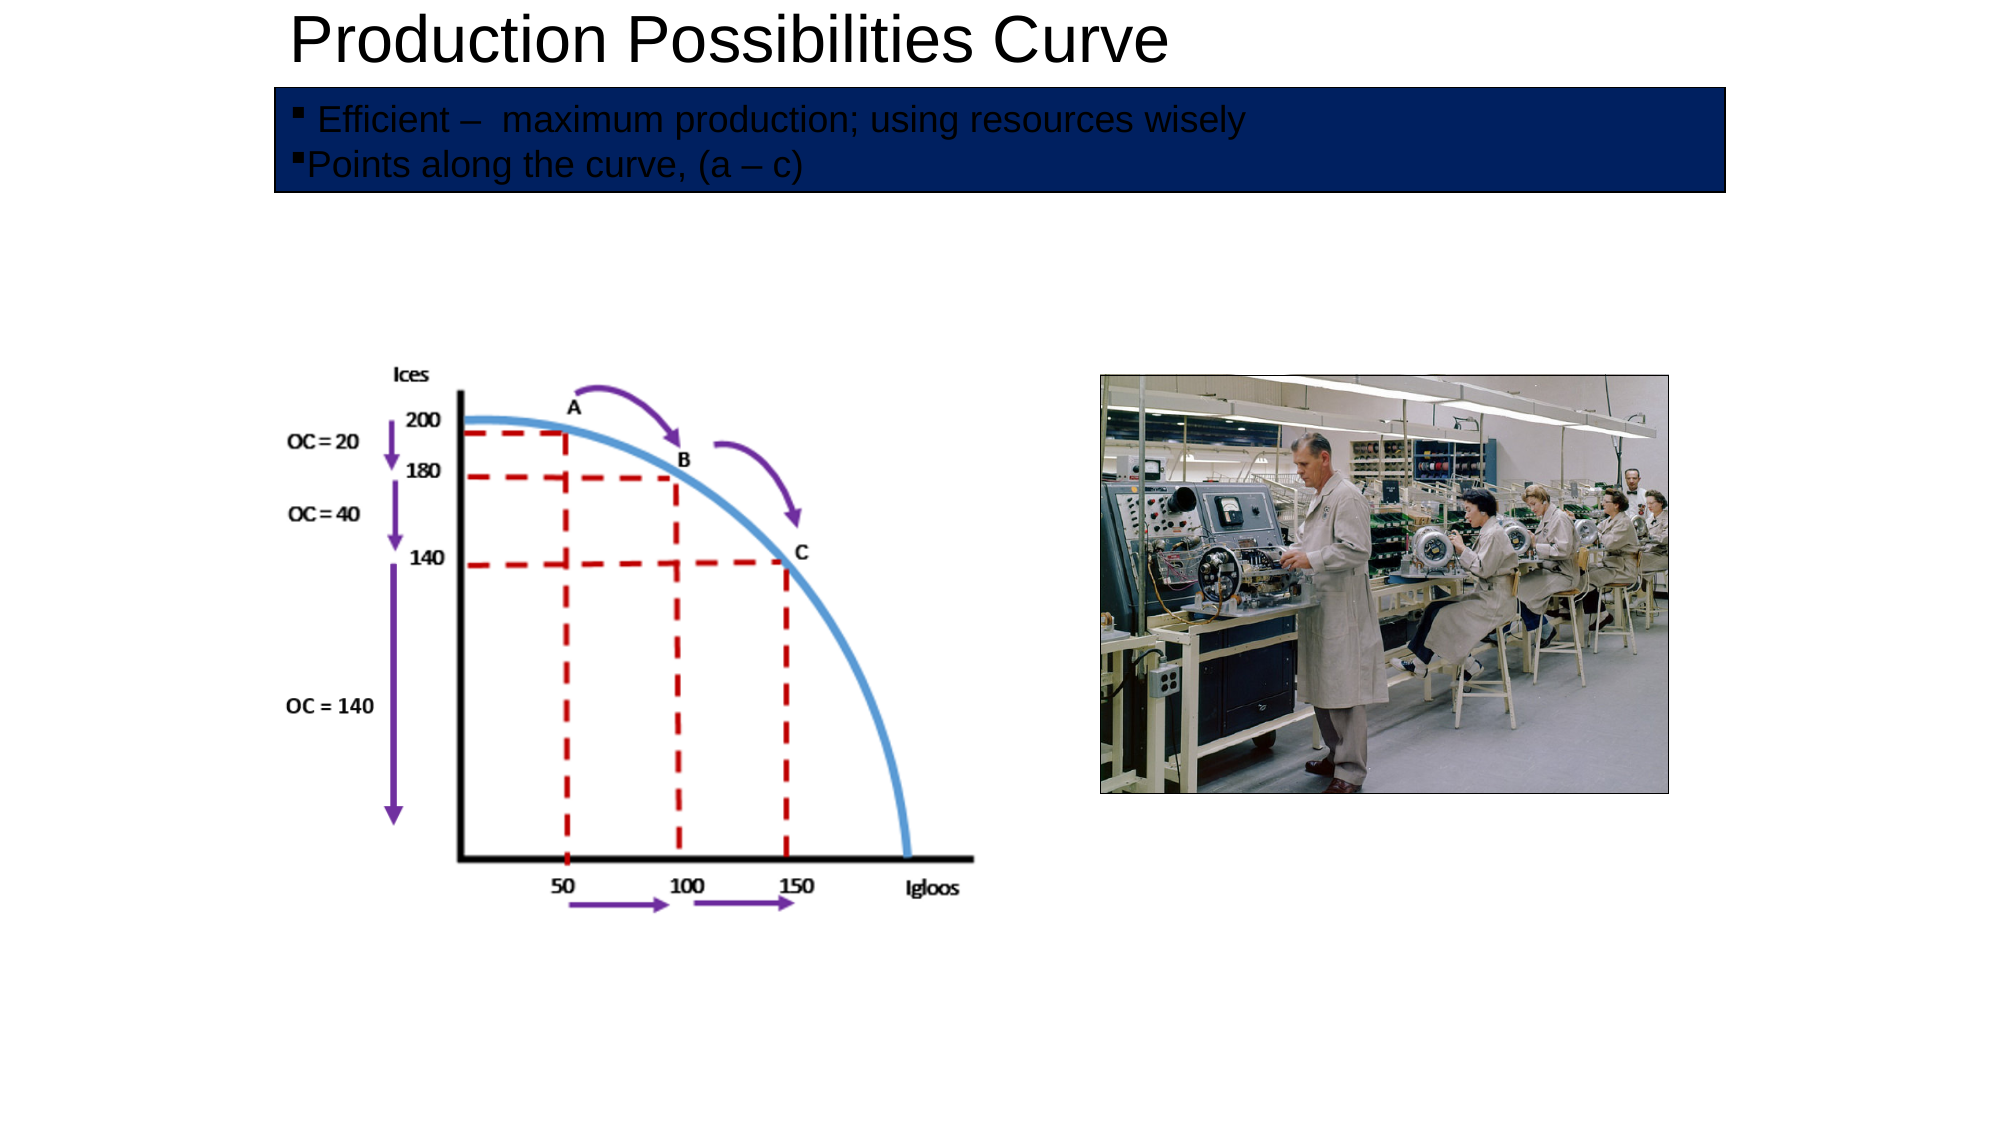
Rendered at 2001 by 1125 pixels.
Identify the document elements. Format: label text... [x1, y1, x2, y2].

picture [274, 321, 990, 949]
title Production Possibilities Curve [275, 0, 1750, 175]
text_box Efficient – maximum production; using resources wisely Points along the curve, (a – c) [275, 87, 1725, 193]
picture [1099, 374, 1669, 794]
